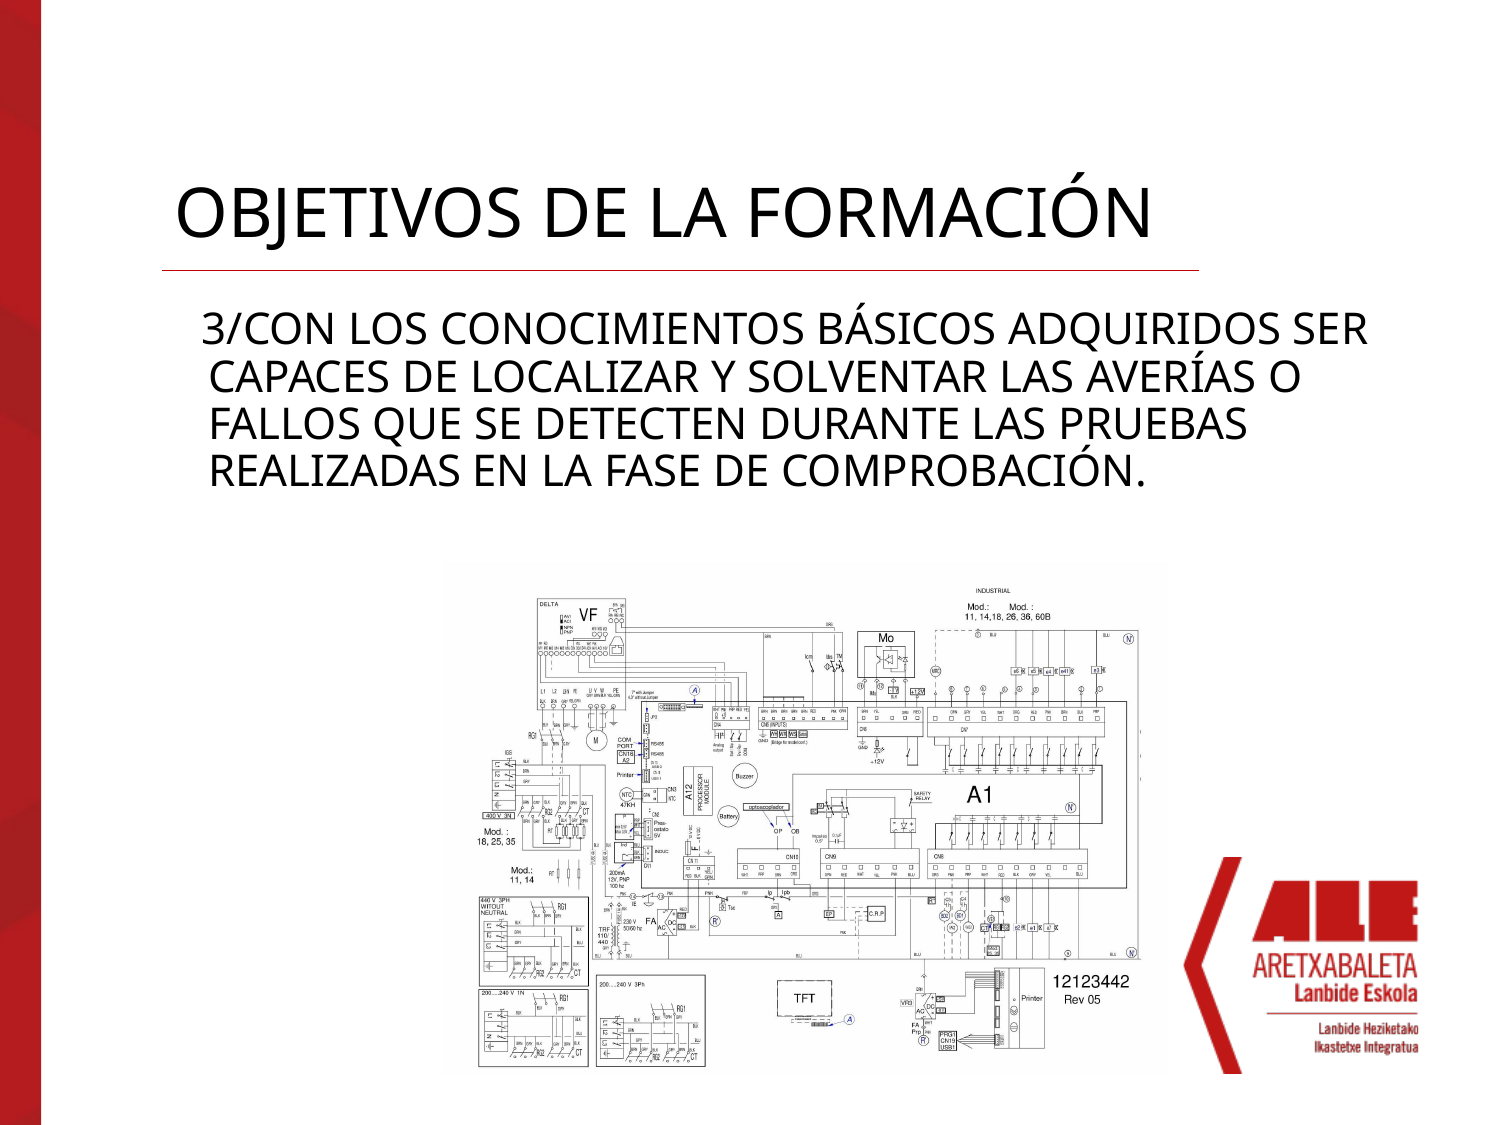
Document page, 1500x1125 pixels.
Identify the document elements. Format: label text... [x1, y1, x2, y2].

picture [443, 562, 1454, 1076]
picture [0, 0, 42, 1125]
list 3/CON LOS CONOCIMIENTOS BÁSICOS ADQUIRIDOS SER CAPACES DE LOCALIZAR Y SOLVENTAR LAS AVERÍAS O FALLOS QUE SE DETECTEN DURANTE LAS PRUEBAS REALIZADAS EN LA FASE DE COMPROBACIÓN. [165, 299, 1459, 563]
title OBJETIVOS DE LA FORMACIÓN [159, 159, 1454, 261]
